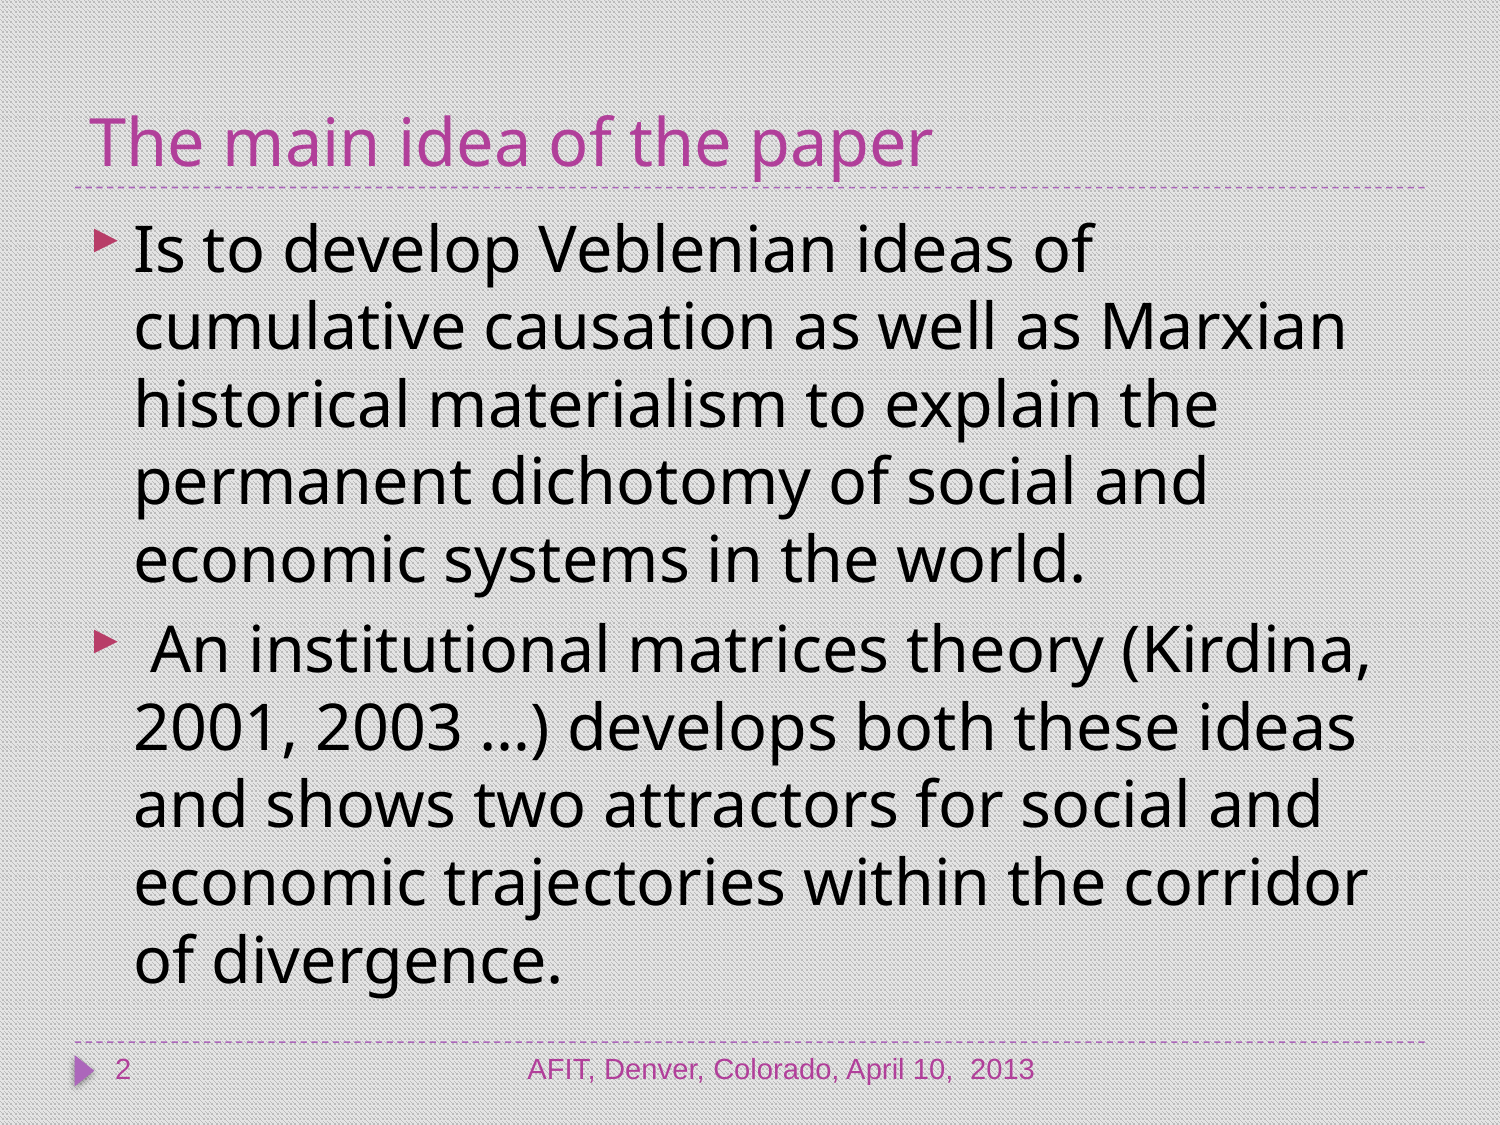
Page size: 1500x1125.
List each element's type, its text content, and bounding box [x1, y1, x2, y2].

title The main idea of the paper [75, 24, 1425, 188]
slide_number 2 [100, 1042, 426, 1103]
list Is to develop Veblenian ideas of cumulative causation as well as Marxian historical materialism to explain the permanent dichotomy of social and economic systems in the world. An institutional matrices theory (Kirdina, 2001, 2003 …) develops both these ideas and shows two attractors for social and economic trajectories within the corridor of divergence. [75, 200, 1425, 1010]
footer AFIT, Denver, Colorado, April 10, 2013 [475, 1042, 1051, 1103]
